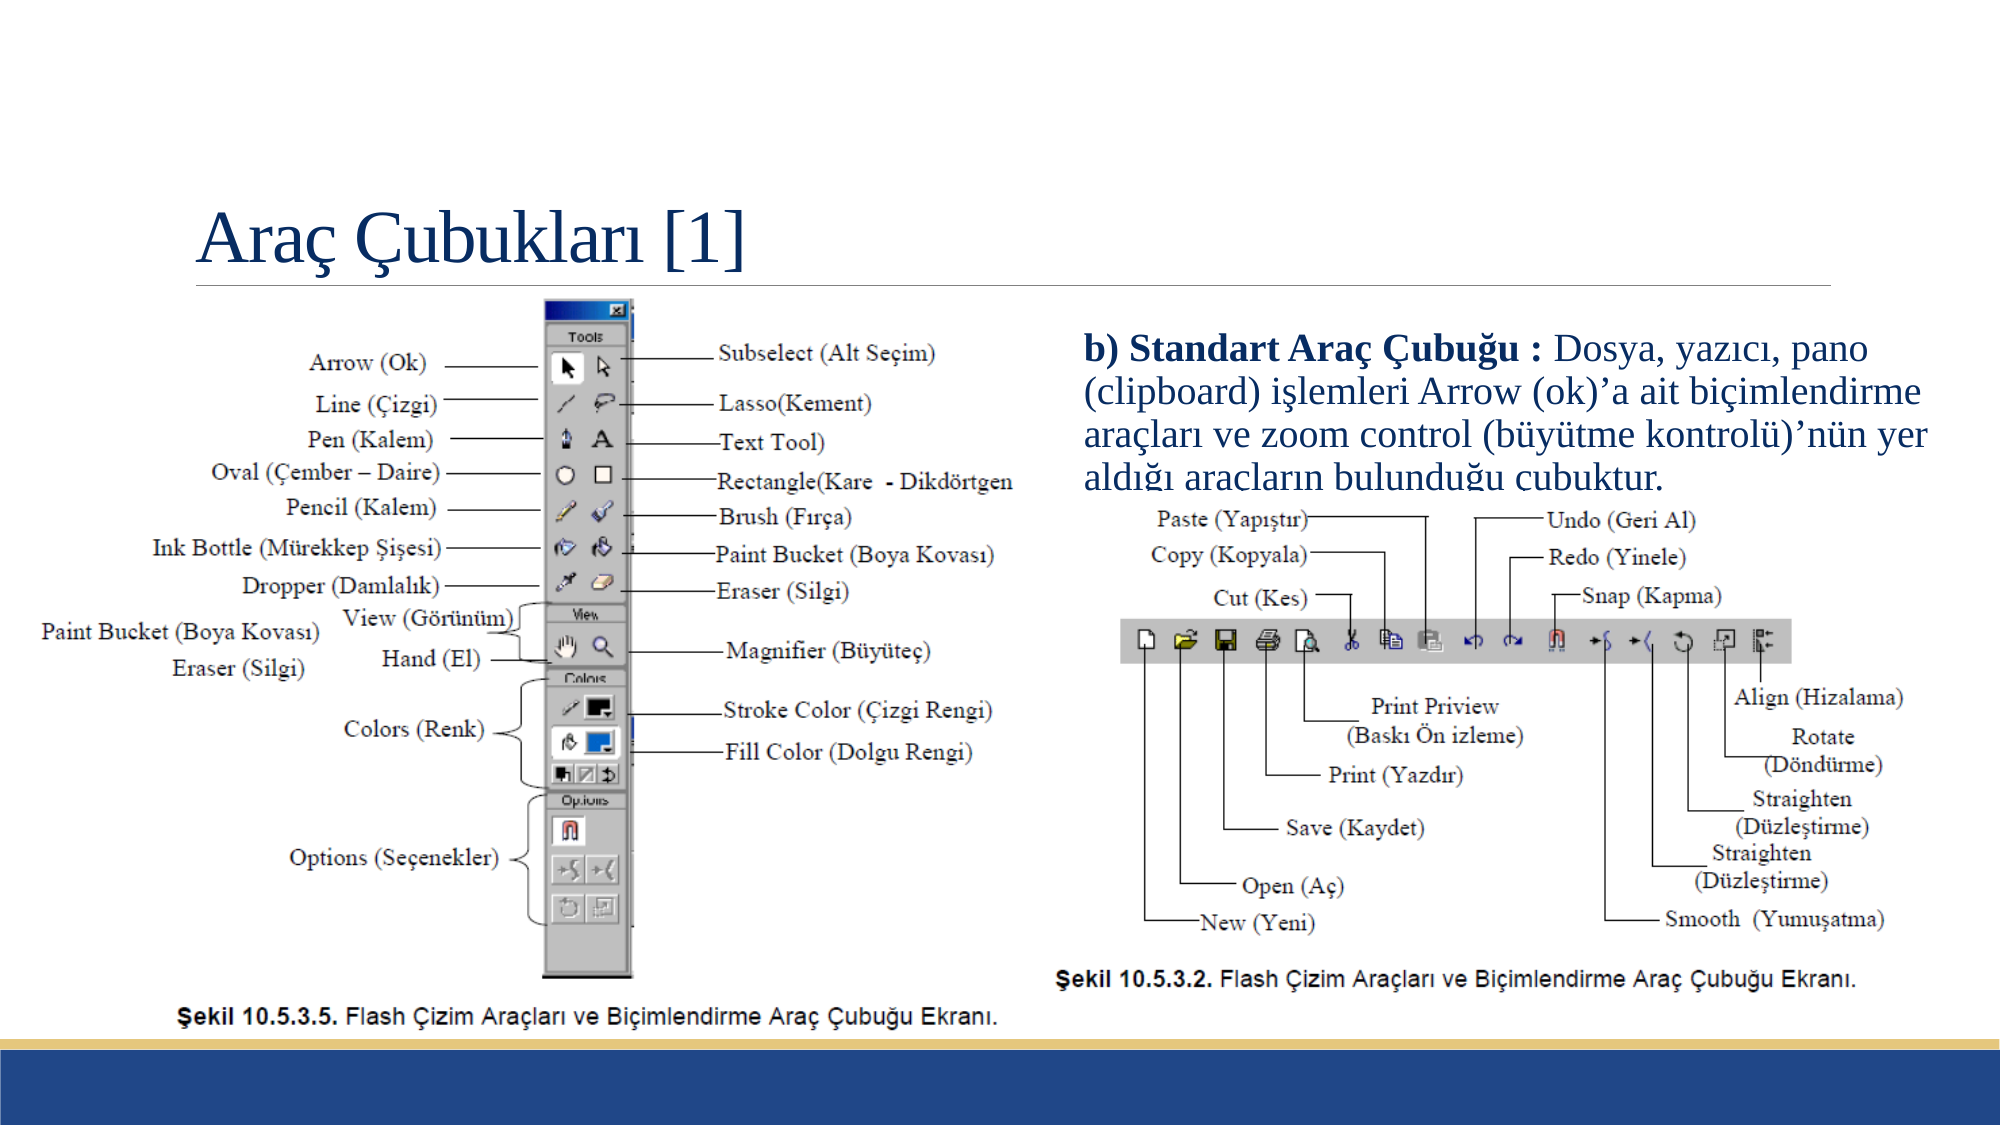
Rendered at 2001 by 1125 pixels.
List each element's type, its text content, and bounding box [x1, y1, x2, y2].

picture [1040, 491, 1926, 1008]
list b) Standart Araç Çubuğu : Dosya, yazıcı, pano (clipboard) işlemleri Arrow (ok)’a ait biçimlendirme araçları ve zoom control (büyütme kontrolü)’nün yer aldığı araçların bulunduğu çubuktur. [1068, 319, 1947, 520]
picture [33, 295, 1030, 1034]
title Araç Çubukları [1] [180, 47, 1830, 285]
